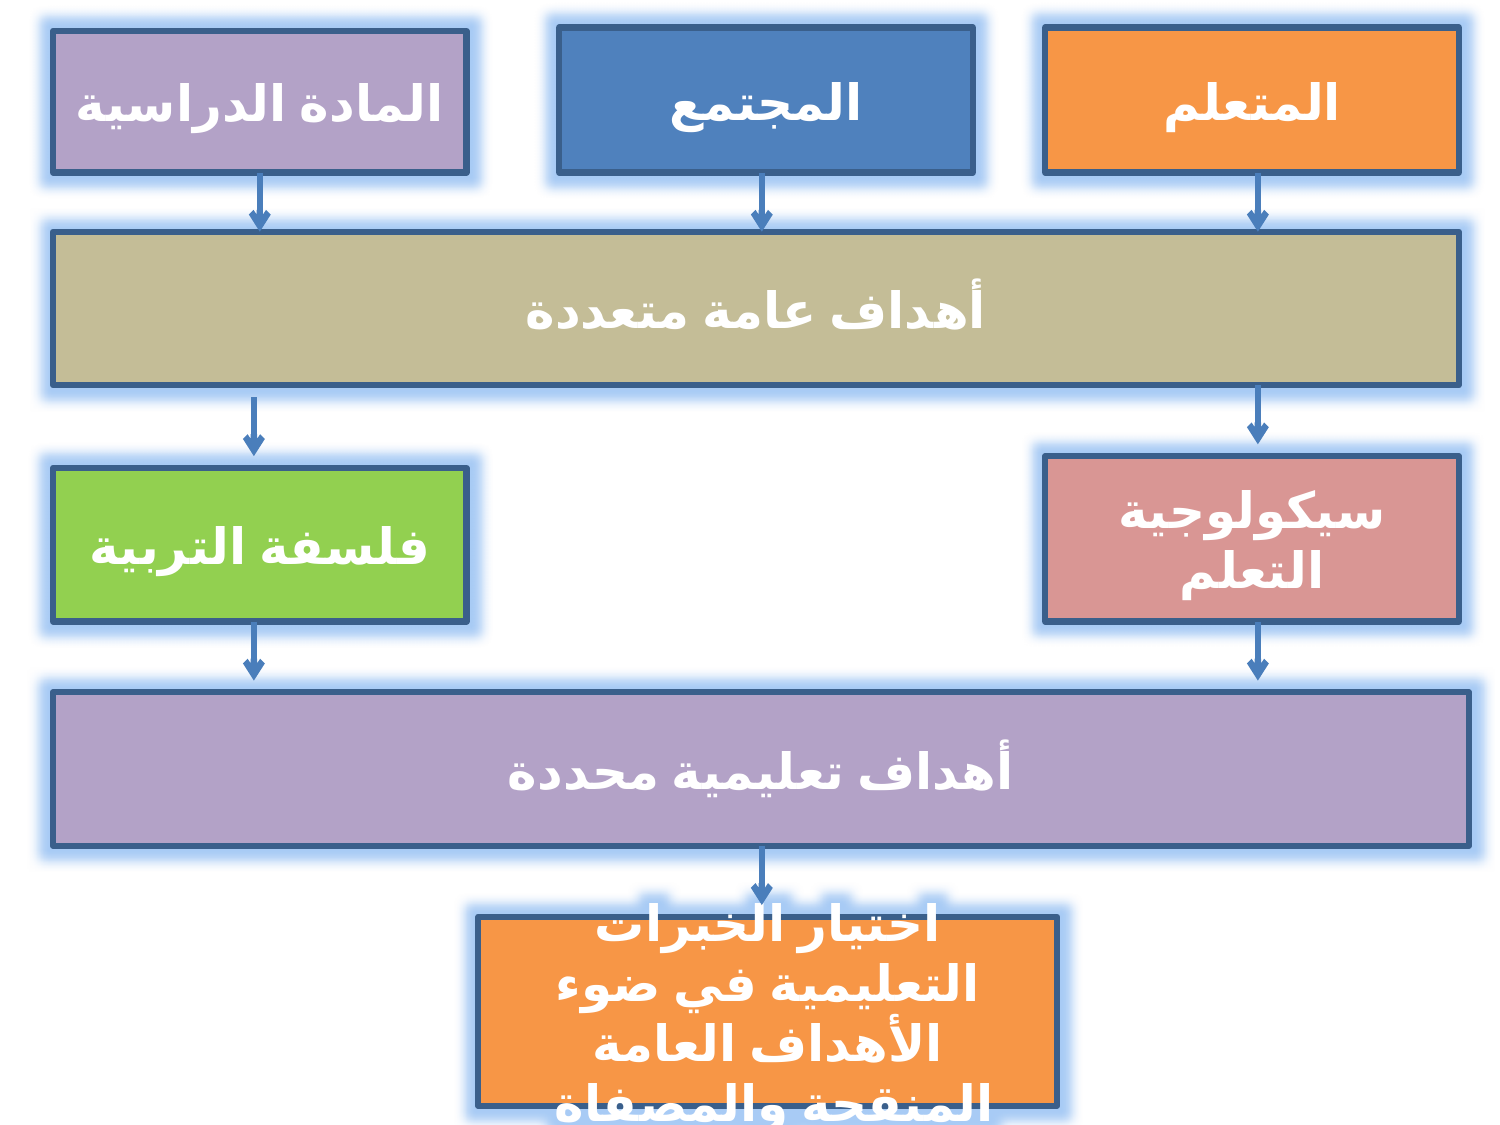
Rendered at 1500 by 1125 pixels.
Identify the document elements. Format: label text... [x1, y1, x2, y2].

text_box المادة الدراسية [51, 29, 469, 175]
text_box أهداف تعليمية محددة [51, 690, 1471, 848]
text_box سيكولوجية التعلم [1043, 454, 1461, 624]
text_box المتعلم [1043, 25, 1461, 175]
text_box المجتمع [557, 25, 975, 175]
text_box أهداف عامة متعددة [51, 230, 1461, 387]
text_box فلسفة التربية [51, 466, 469, 624]
text_box اختيار الخبرات التعليمية في ضوء الأهداف العامة المنقحة والمصفاة [476, 915, 1059, 1108]
